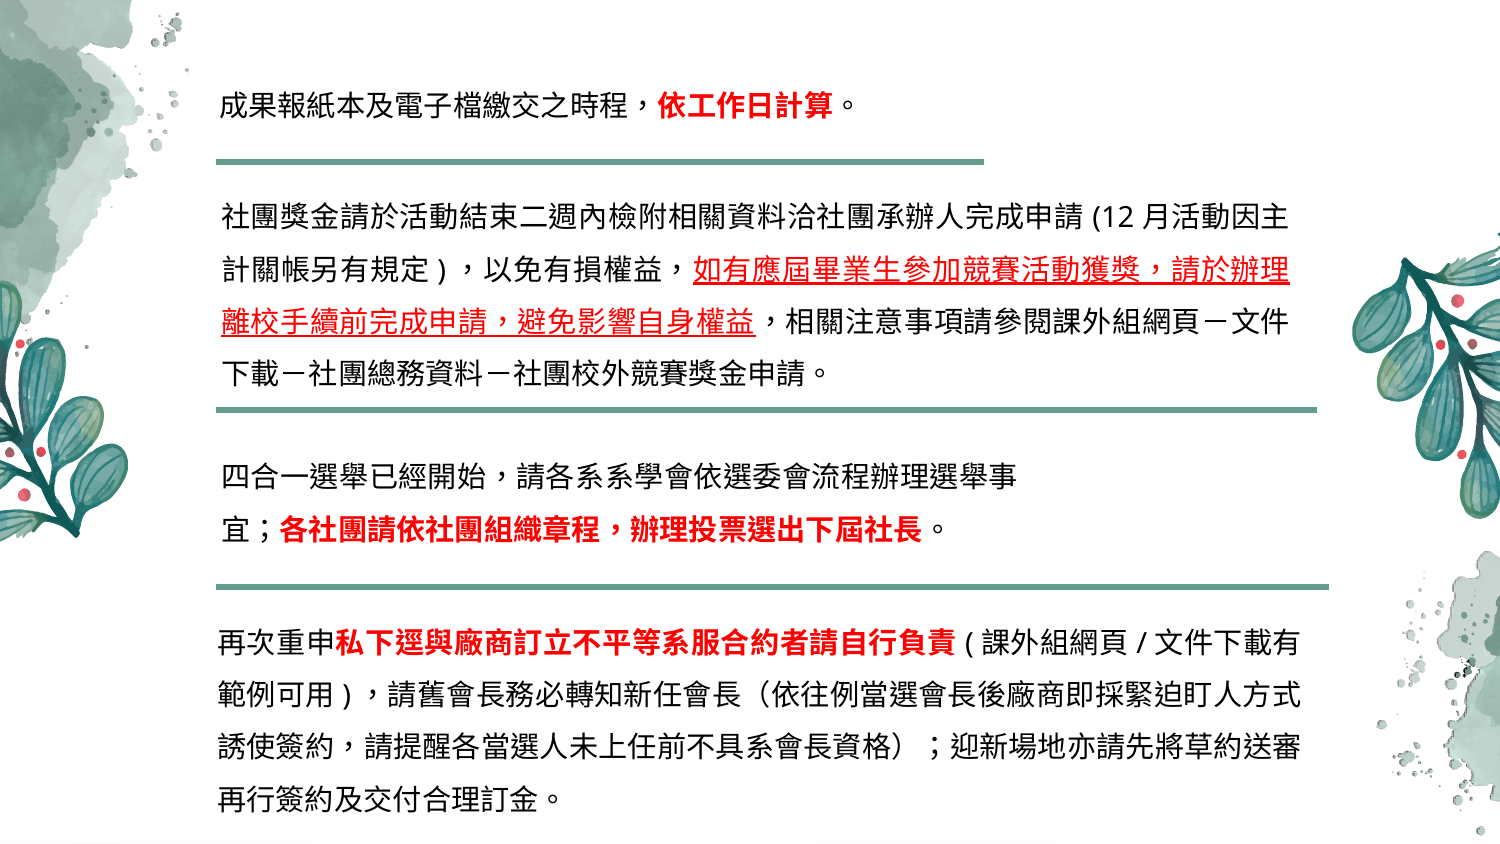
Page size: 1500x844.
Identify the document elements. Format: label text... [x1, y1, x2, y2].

picture [1352, 232, 1500, 844]
picture [0, 0, 190, 563]
text_box 再次重申私下逕與廠商訂立不平等系服合約者請自行負責(課外組網頁/文件下載有範例可用)，請舊會長務必轉知新任會長（依往例當選會長後廠商即採緊迫盯人方式誘使簽約，請提醒各當選人未上任前不具系會長資格）；迎新場地亦請先將草約送審再行簽約及交付合理訂金。 [127, 598, 1317, 824]
text_box 成果報紙本及電子檔繳交之時程，依工作日計算。 [204, 80, 1052, 130]
text_box 社團獎金請於活動結束二週內檢附相關資料洽社團承辦人完成申請(12月活動因主計關帳另有規定)，以免有損權益，如有應屆畢業生參加競賽活動獲獎，請於辦理離校手續前完成申請，避免影響自身權益，相關注意事項請參閱課外組網頁－文件下載－社團總務資料－社團校外競賽獎金申請。 [134, 173, 1306, 399]
text_box 四合一選舉已經開始，請各系系學會依選委會流程辦理選舉事宜；各社團請依社團組織章程，辦理投票選出下屆社長。 [133, 433, 1034, 554]
